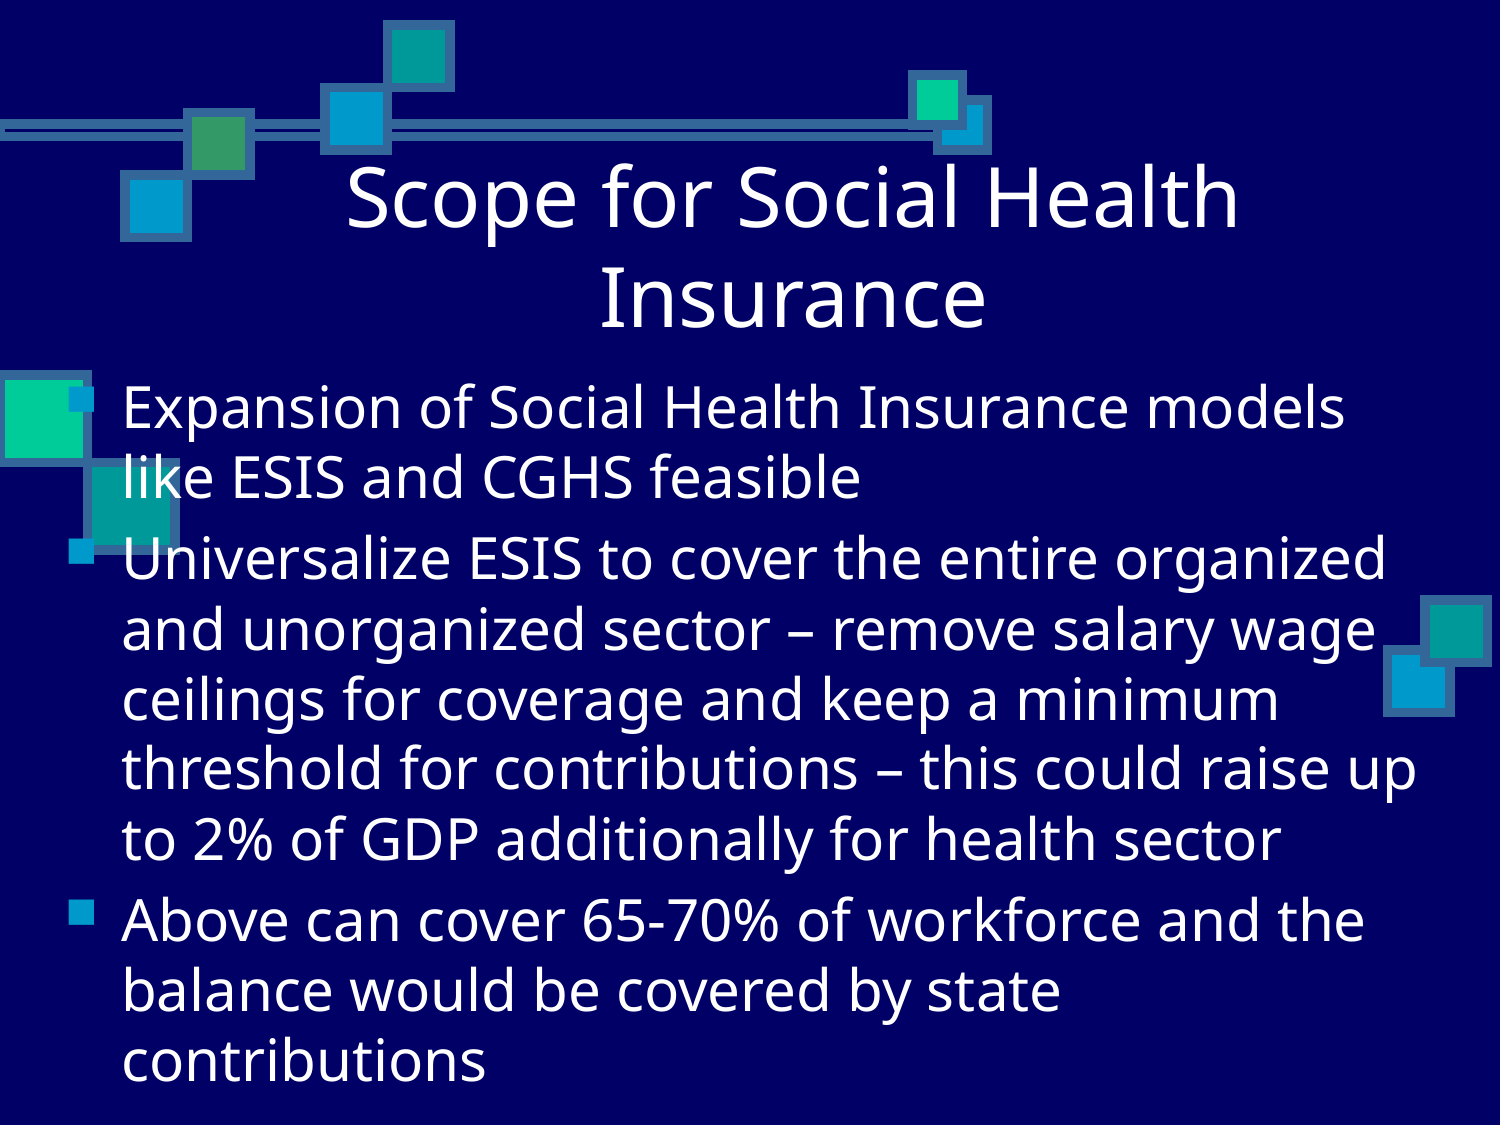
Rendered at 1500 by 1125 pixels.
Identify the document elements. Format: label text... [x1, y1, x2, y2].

list Expansion of Social Health Insurance models like ESIS and CGHS feasible Universalize ESIS to cover the entire organized and unorganized sector – remove salary wage ceilings for coverage and keep a minimum threshold for contributions – this could raise up to 2% of GDP additionally for health sector Above can cover 65-70% of workforce and the balance would be covered by state contributions [49, 362, 1438, 1038]
title Scope for Social Health Insurance [212, 124, 1376, 362]
